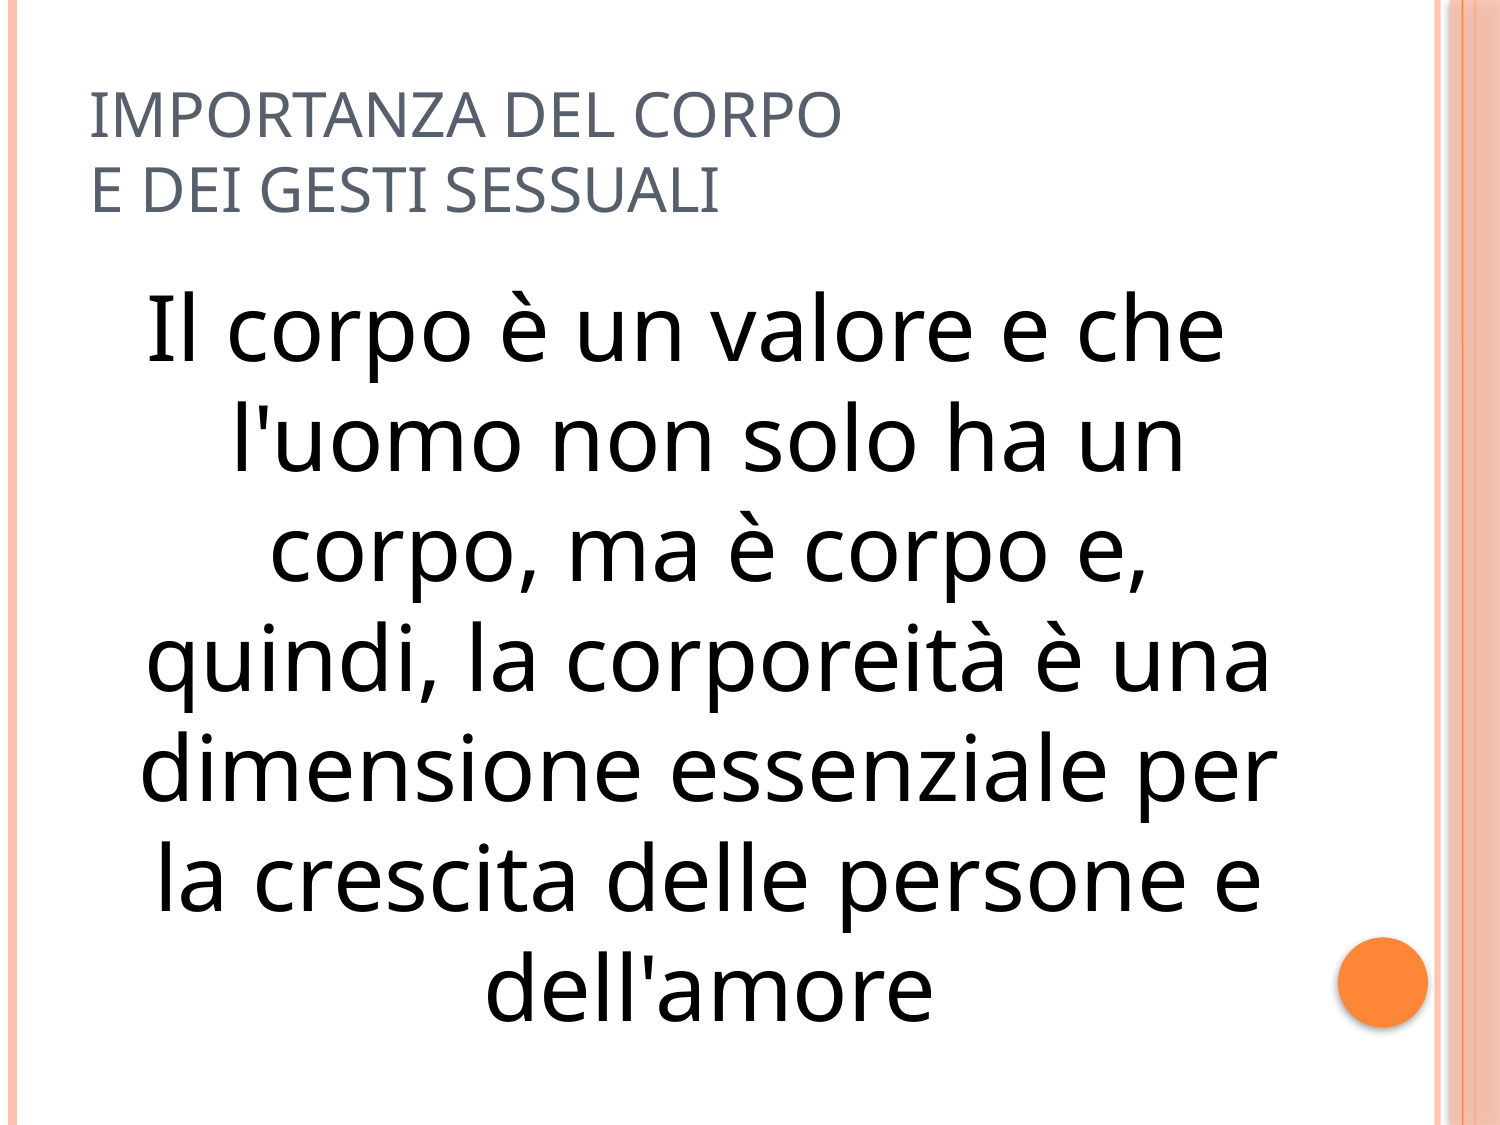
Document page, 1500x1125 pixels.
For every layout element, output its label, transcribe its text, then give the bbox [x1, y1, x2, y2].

title importanza del corpo e dei gesti sessuali [75, 45, 1300, 233]
list Il corpo è un valore e che l'uomo non solo ha un corpo, ma è corpo e, quindi, la corporeità è una dimensione essenziale per la crescita delle persone e dell'amore [75, 262, 1300, 1062]
